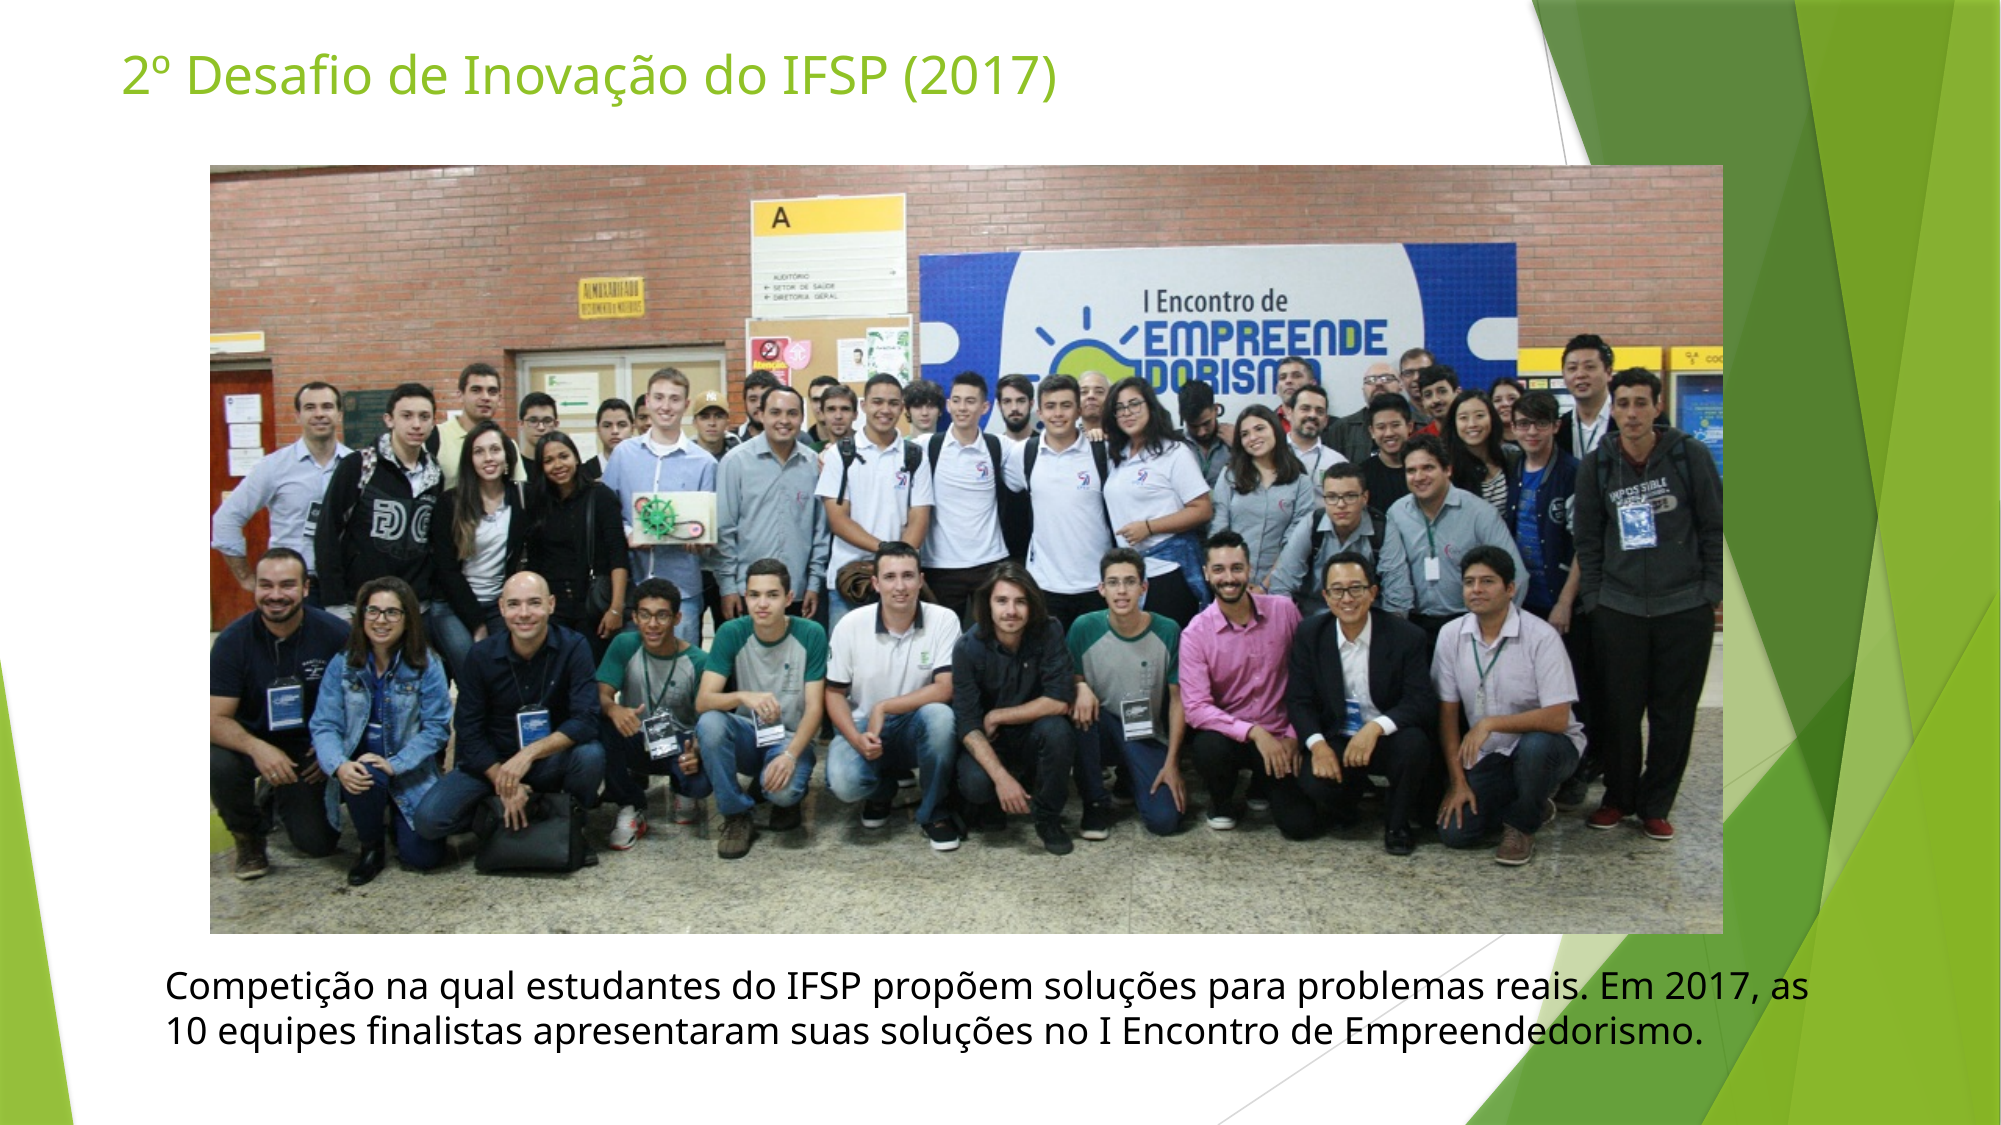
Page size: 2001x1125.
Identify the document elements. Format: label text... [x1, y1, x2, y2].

picture [209, 164, 1724, 935]
text_box Competição na qual estudantes do IFSP propõem soluções para problemas reais. Em 2017, as 10 equipes finalistas apresentaram suas soluções no I Encontro de Empreendedorismo. [149, 954, 1850, 1060]
title 2º Desafio de Inovação do IFSP (2017) [106, 34, 1828, 179]
